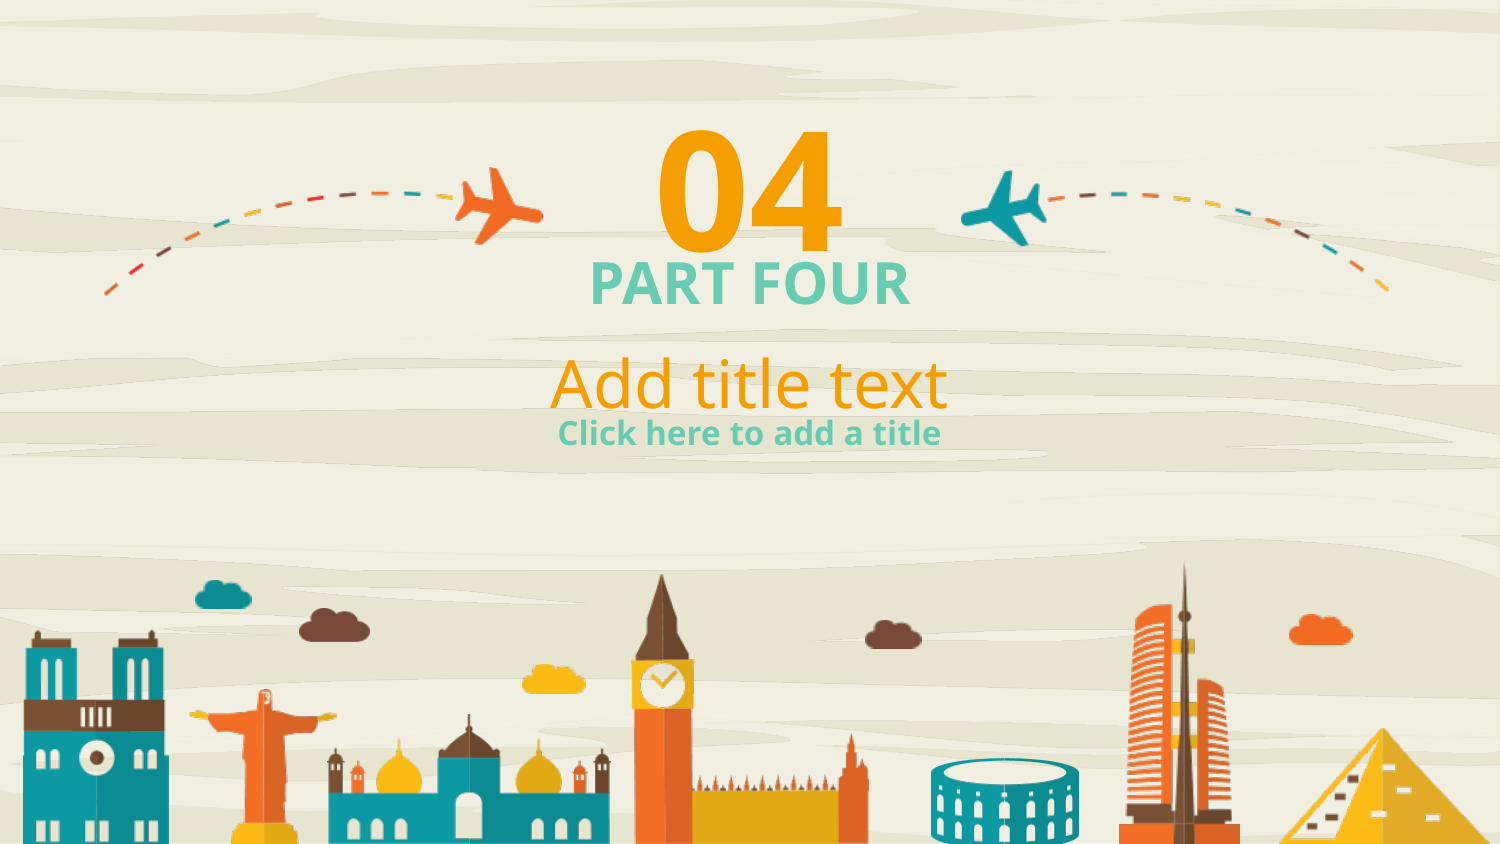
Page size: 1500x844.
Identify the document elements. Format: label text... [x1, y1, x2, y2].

picture [0, 0, 1500, 844]
text_box PART FOUR [538, 238, 962, 324]
text_box Add title text [459, 334, 1041, 430]
text_box 04 [622, 77, 878, 238]
text_box Click here to add a title [473, 405, 1027, 460]
